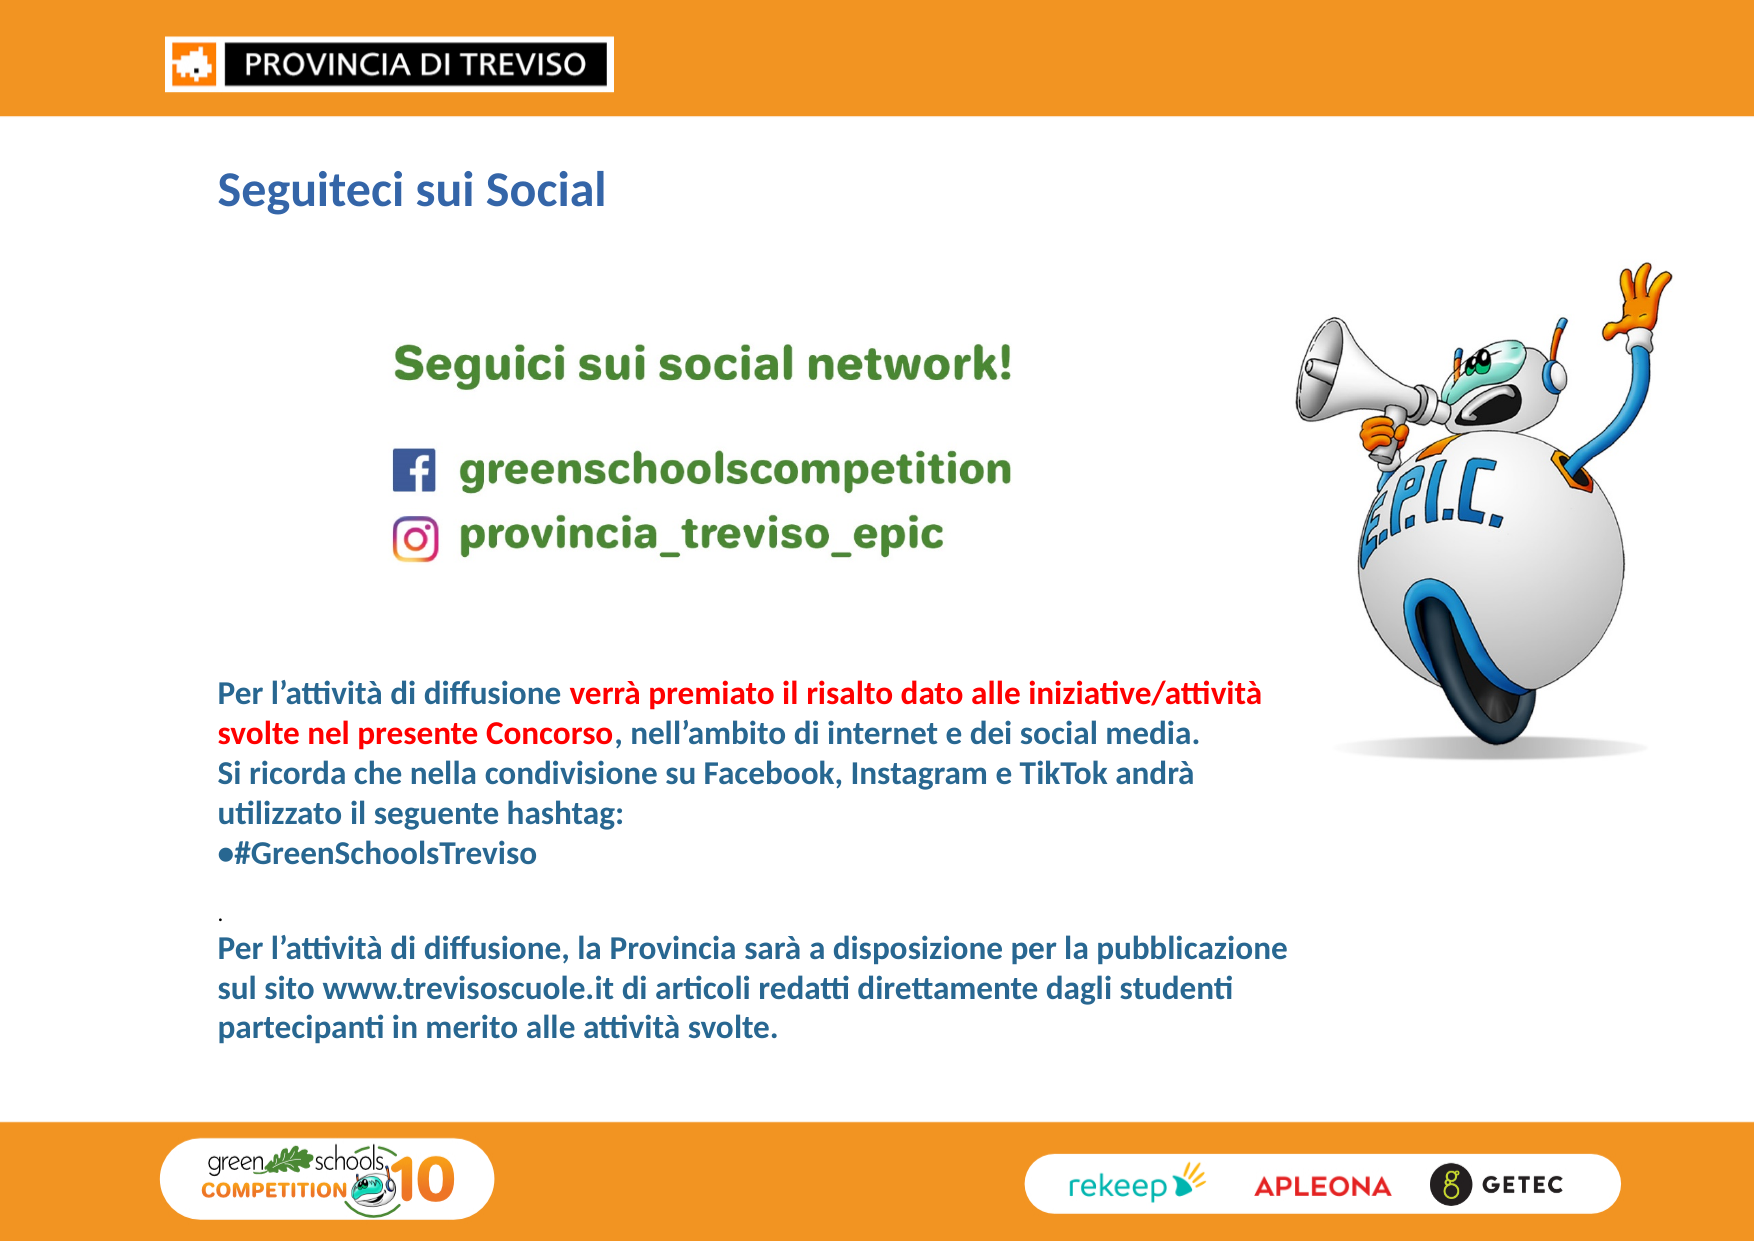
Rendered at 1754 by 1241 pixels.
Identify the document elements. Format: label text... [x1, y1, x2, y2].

text_box Per l’attività di diffusione verrà premiato il risalto dato alle iniziative/attività svolte nel presente Concorso, nell’ambito di internet e dei social media. Si ricorda che nella condivisione su Facebook, Instagram e TikTok andrà utilizzato il seguente hashtag: •#GreenSchoolsTreviso . Per l’attività di diffusione, la Provincia sarà a disposizione per la pubblicazione sul sito www.trevisoscuole.it di articoli redatti direttamente dagli studenti partecipanti in merito alle attività svolte. [203, 663, 1327, 1053]
list Seguiteci sui Social [203, 161, 650, 262]
picture [0, 0, 1754, 1241]
